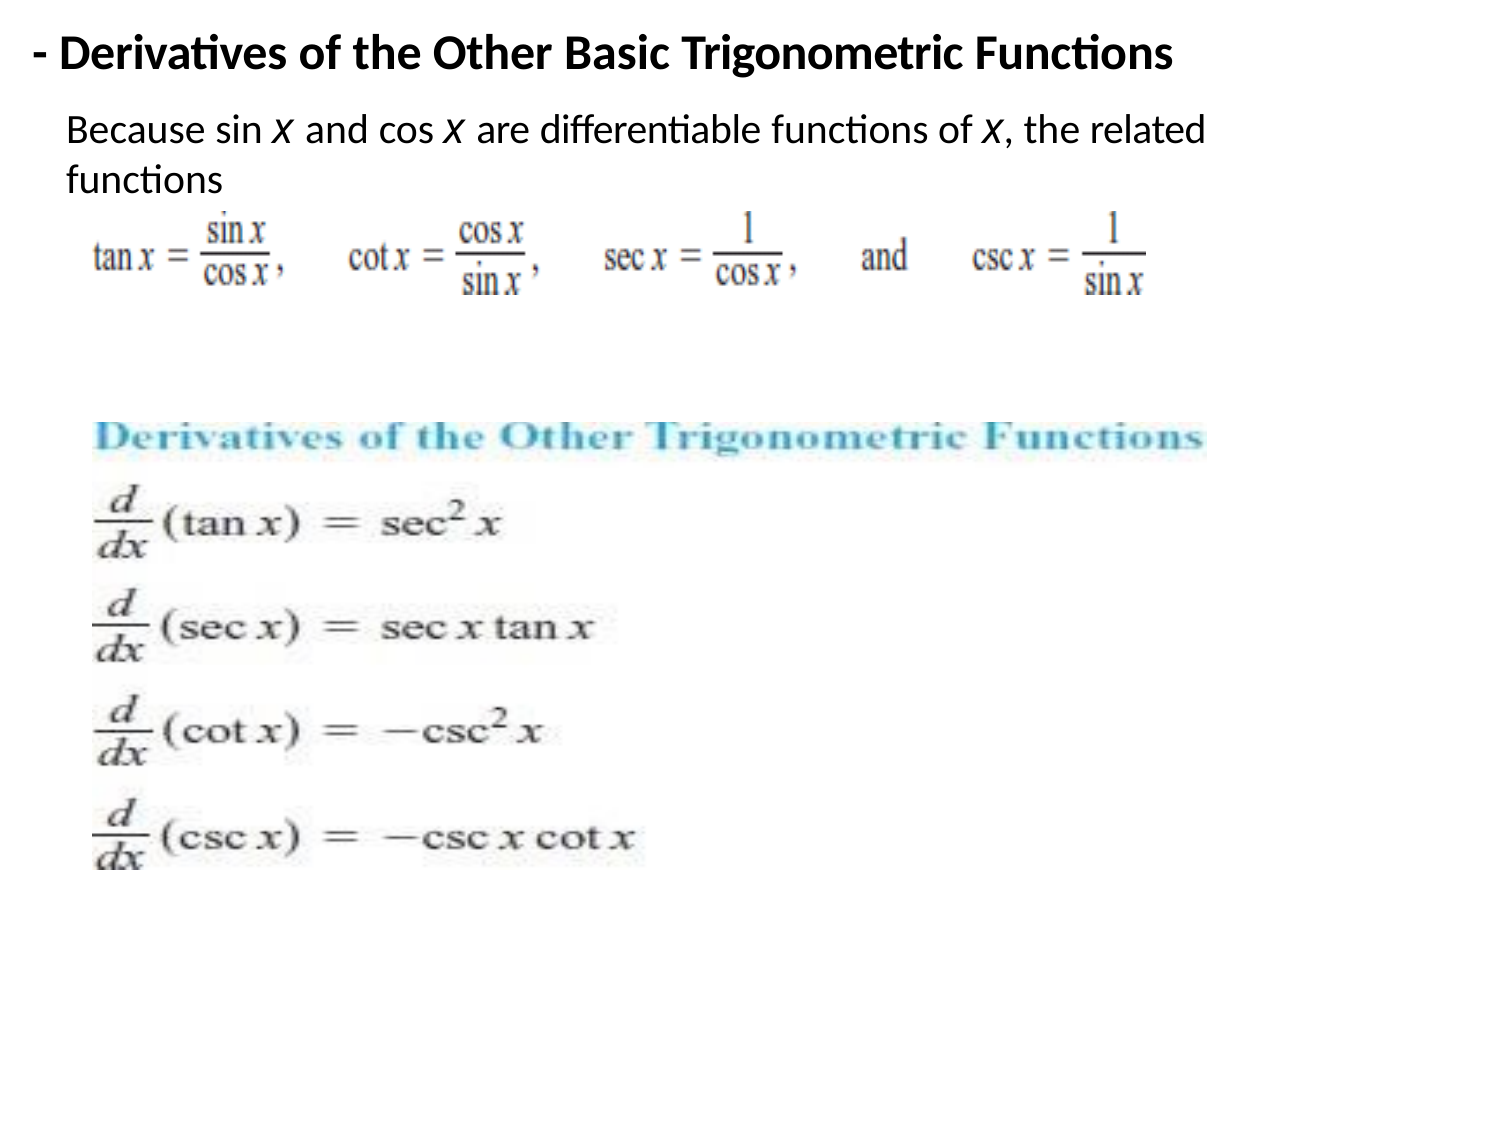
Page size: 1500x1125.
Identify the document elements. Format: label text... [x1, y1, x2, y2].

picture [91, 422, 1207, 871]
text_box - Derivatives of the Other Basic Trigonometric Functions [30, 17, 1181, 80]
text_box Because sin x and cos x are differentiable functions of x, the related functions [64, 97, 1368, 202]
picture [91, 211, 1146, 295]
